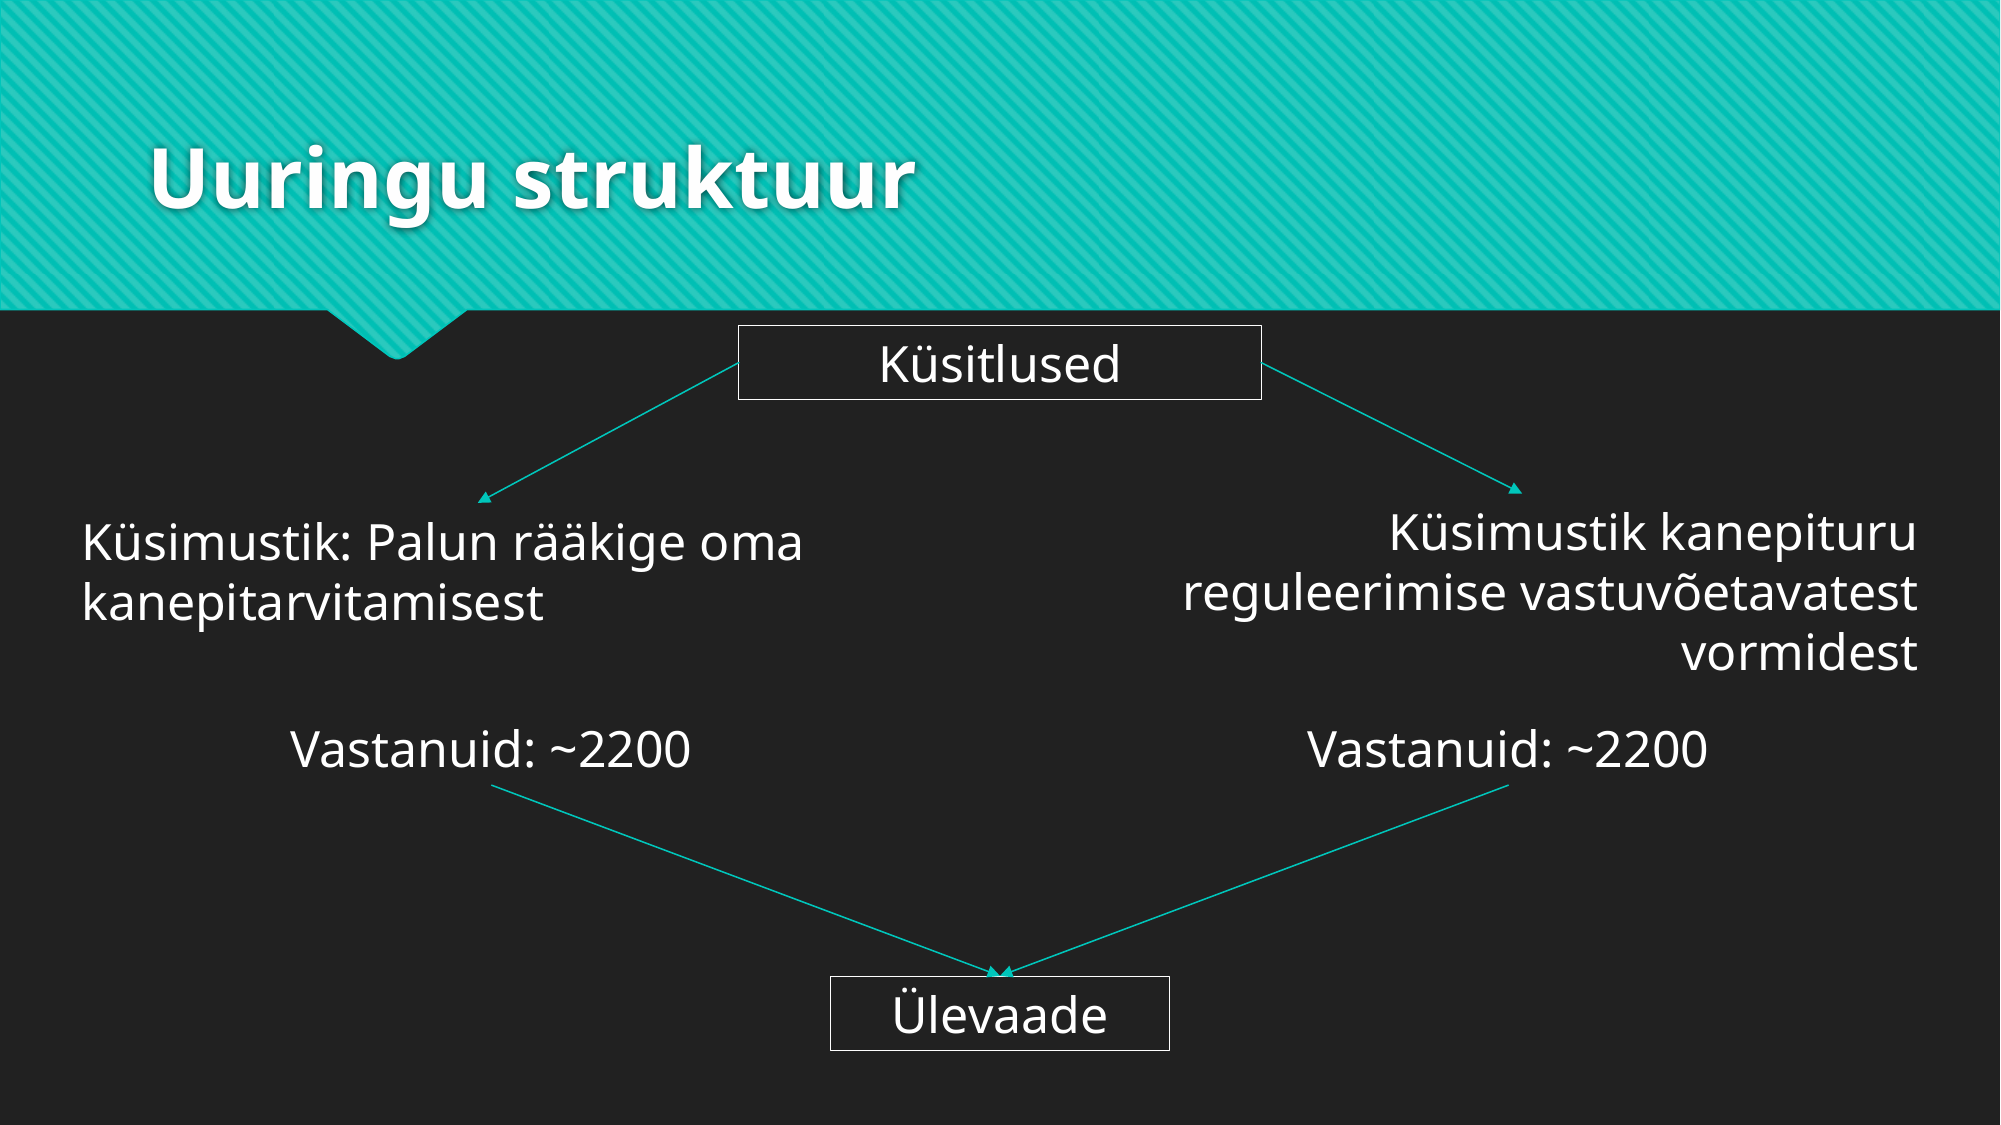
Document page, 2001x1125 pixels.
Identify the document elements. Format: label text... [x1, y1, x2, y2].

text_box Vastanuid: ~2200 [80, 710, 903, 786]
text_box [491, 785, 999, 977]
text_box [1260, 362, 1523, 494]
text_box Ülevaade [830, 977, 1170, 1051]
text_box Küsimustik: Palun rääkige oma kanepitarvitamisest [66, 502, 889, 638]
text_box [999, 785, 1509, 977]
text_box Vastanuid: ~2200 [1097, 710, 1920, 786]
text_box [477, 362, 740, 504]
title Uuringu struktuur [132, 73, 1868, 233]
text_box Küsitlused [738, 325, 1262, 400]
text_box Küsimustik kanepituru reguleerimise vastuvõetavatest vormidest [1111, 493, 1934, 689]
